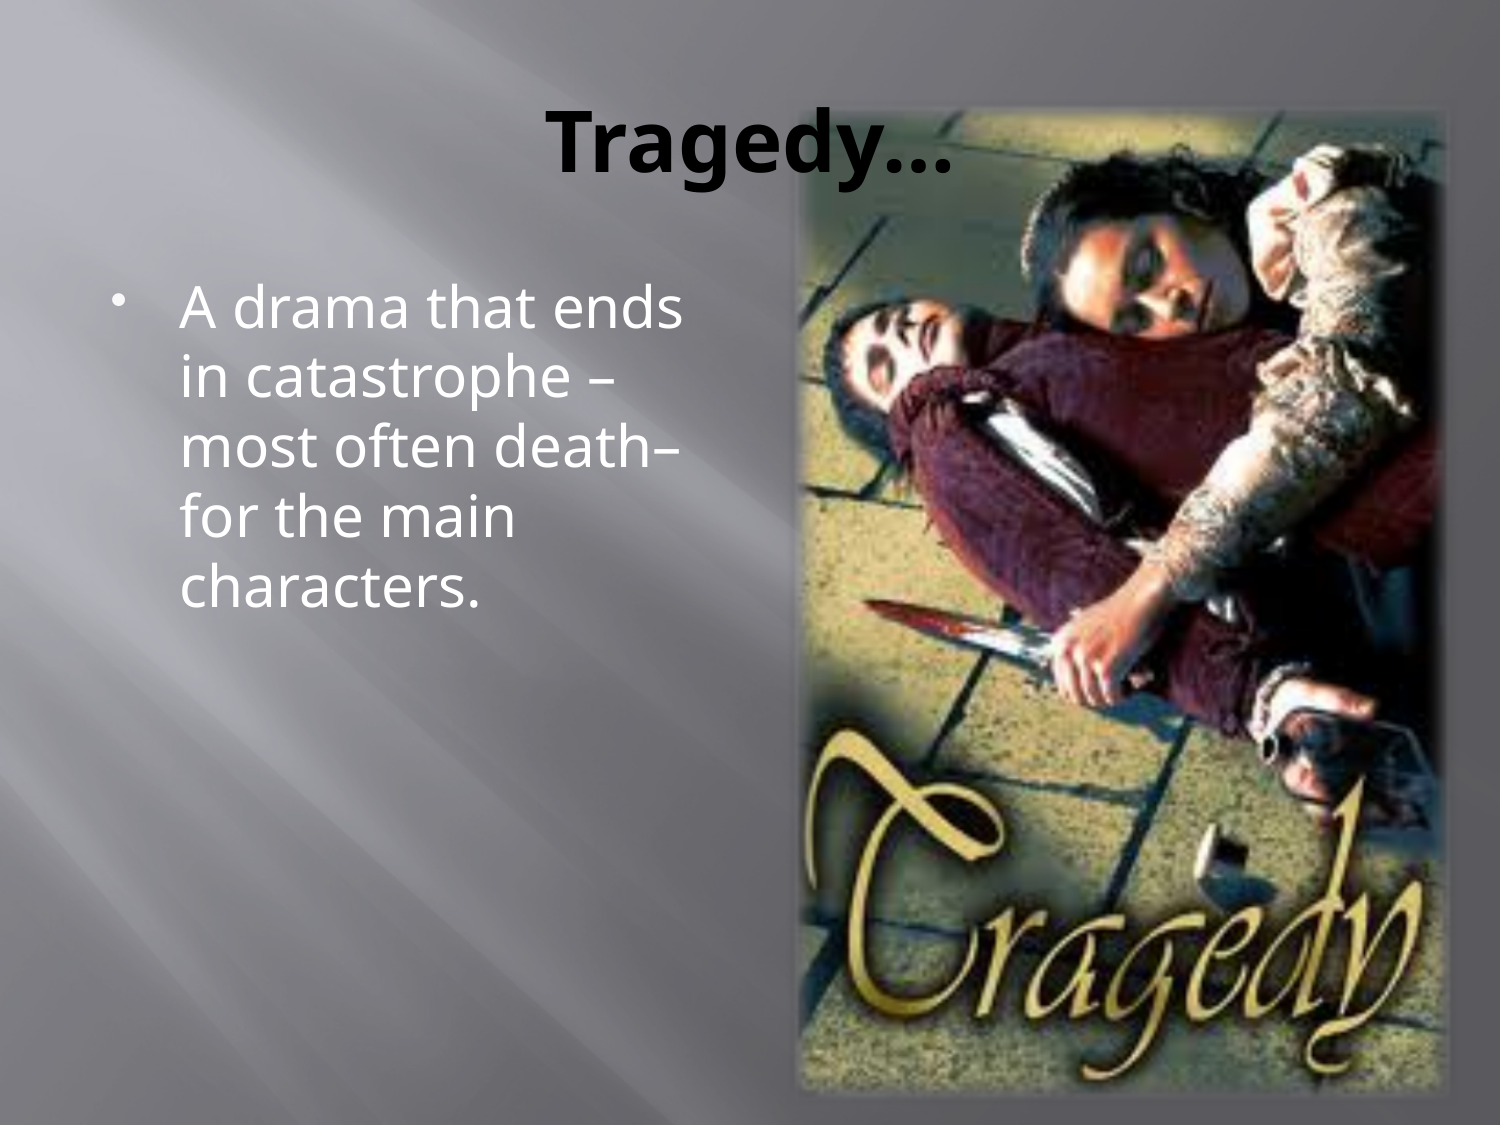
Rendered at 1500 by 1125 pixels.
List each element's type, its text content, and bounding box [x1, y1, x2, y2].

list A drama that ends in catastrophe – most often death– for the main characters. [75, 262, 738, 1030]
picture [787, 99, 1459, 1105]
title Tragedy… [75, 45, 1425, 233]
